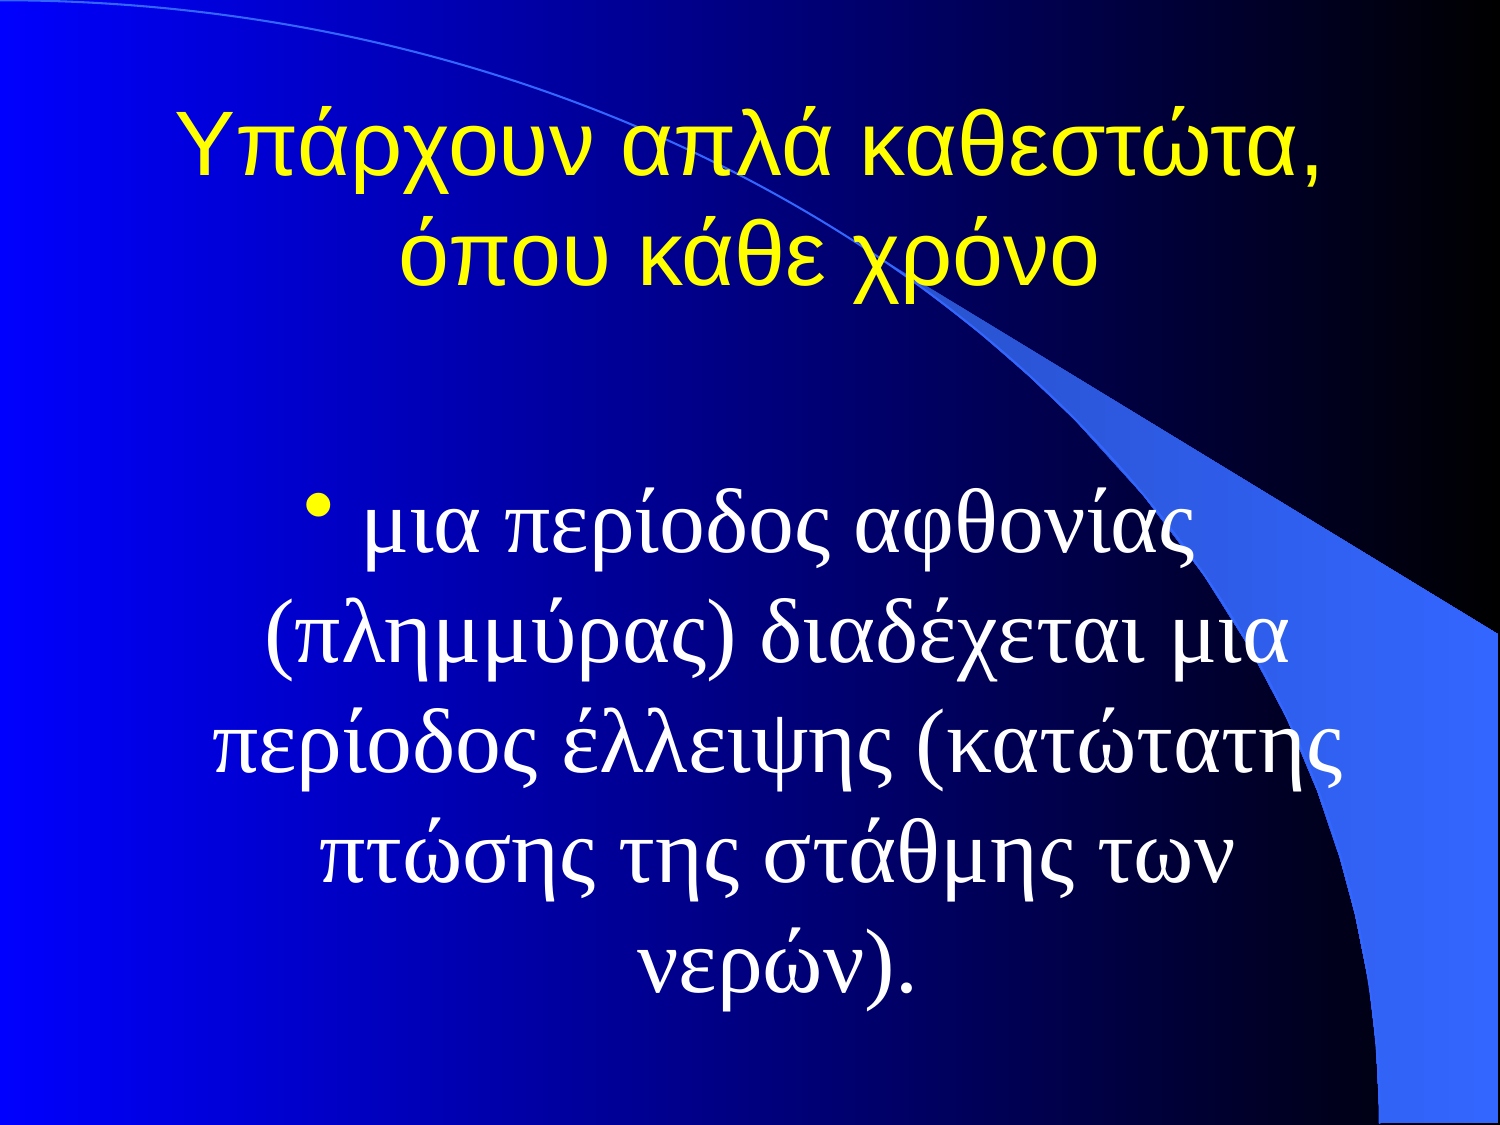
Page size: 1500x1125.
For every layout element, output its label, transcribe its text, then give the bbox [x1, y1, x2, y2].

list μια περίοδος αφθονίας (πλημμύρας) διαδέχεται μια περίοδος έλλειψης (κατώτατης πτώσης της στάθμης των νερών). [112, 324, 1388, 1000]
title Υπάρχουν απλά καθεστώτα, όπου κάθε χρόνο [112, 99, 1388, 288]
